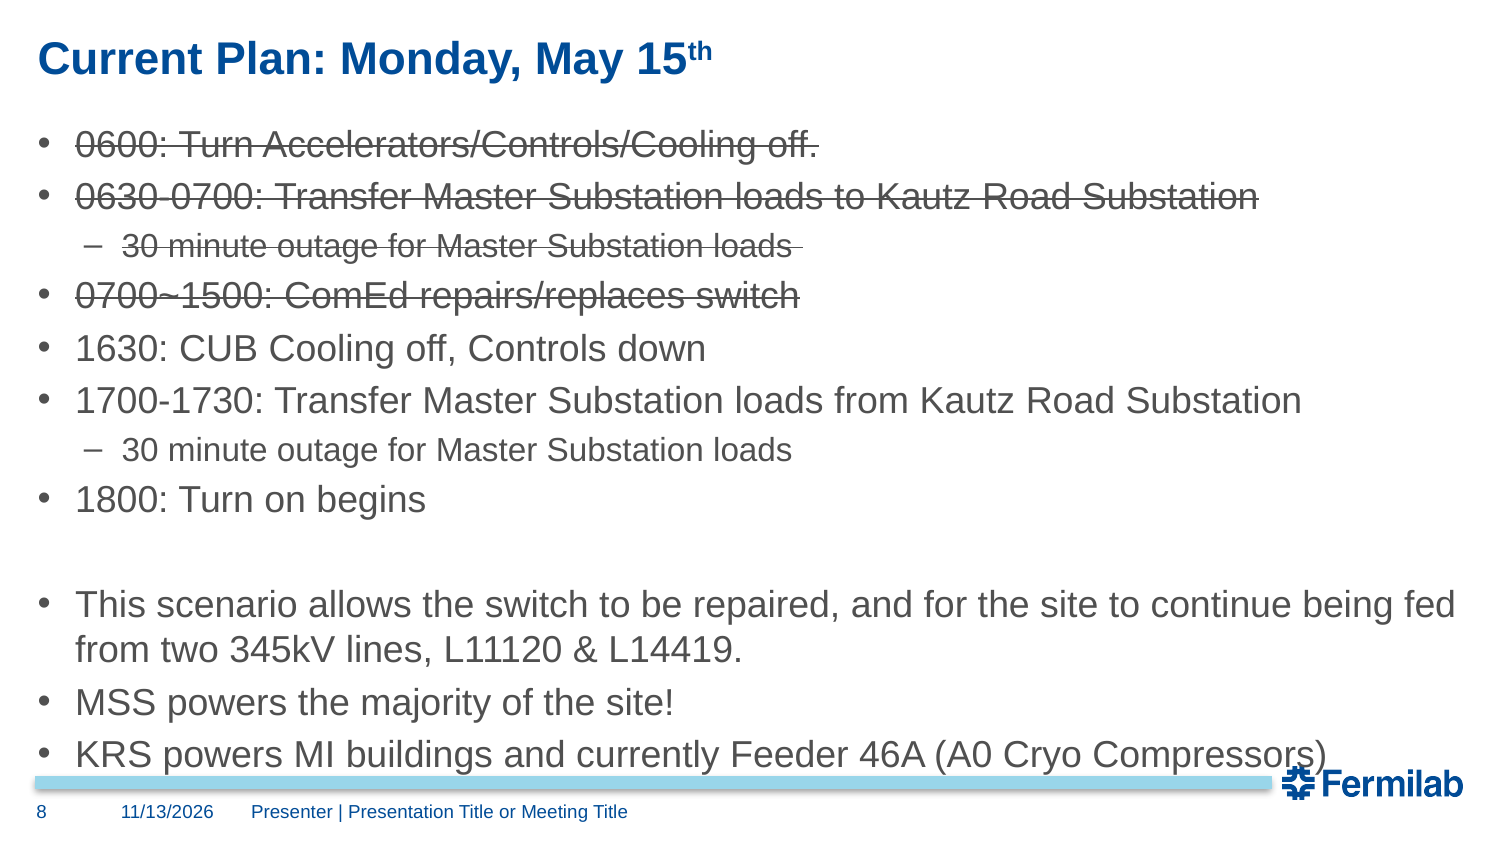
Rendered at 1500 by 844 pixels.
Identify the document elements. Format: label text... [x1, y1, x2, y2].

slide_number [120, 800, 232, 830]
title Current Plan: Monday, May 15th [37, 30, 1463, 84]
picture [1282, 766, 1463, 800]
list 0600: Turn Accelerators/Controls/Cooling off. 0630-0700: Transfer Master Substation loads to Kautz Road Substation 30 minute outage for Master Substation loads 0700~1500: ComEd repairs/replaces switch 1630: CUB Cooling off, Controls down 1700-1730: Transfer Master Substation loads from Kautz Road Substation 30 minute outage for Master Substation loads 1800: Turn on begins This scenario allows the switch to be repaired, and for the site to continue being fed from two 345kV lines, L11120 & L14419. MSS powers the majority of the site! KRS powers MI buildings and currently Feeder 46A (A0 Cryo Compressors) [37, 119, 1461, 742]
slide_number 8 [36, 800, 105, 830]
footer Presenter | Presentation Title or Meeting Title [251, 800, 1279, 831]
